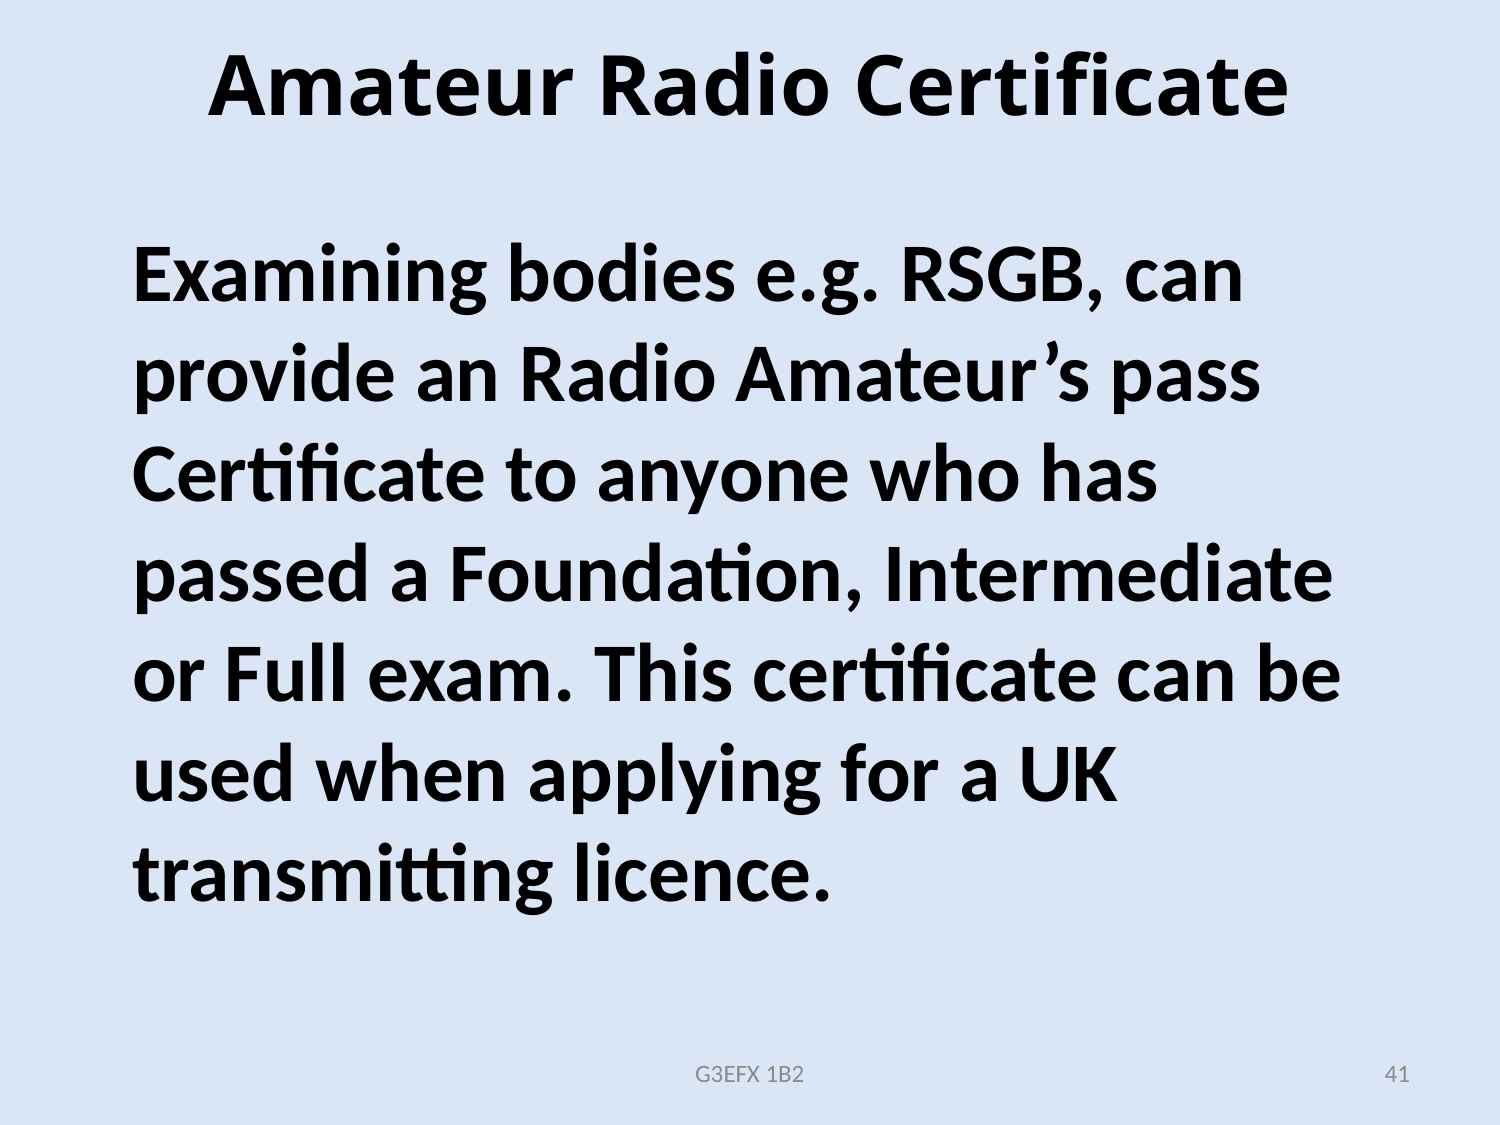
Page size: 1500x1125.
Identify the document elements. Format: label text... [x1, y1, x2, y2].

title Amateur Radio Certificate [0, 0, 1500, 165]
subtitle Examining bodies e.g. RSGB, can provide an Radio Amateur’s pass Certificate to anyone who has passed a Foundation, Intermediate or Full exam. This certificate can be used when applying for a UK transmitting licence. [116, 210, 1383, 973]
footer G3EFX 1B2 [512, 1042, 988, 1103]
slide_number 41 [1074, 1042, 1425, 1103]
